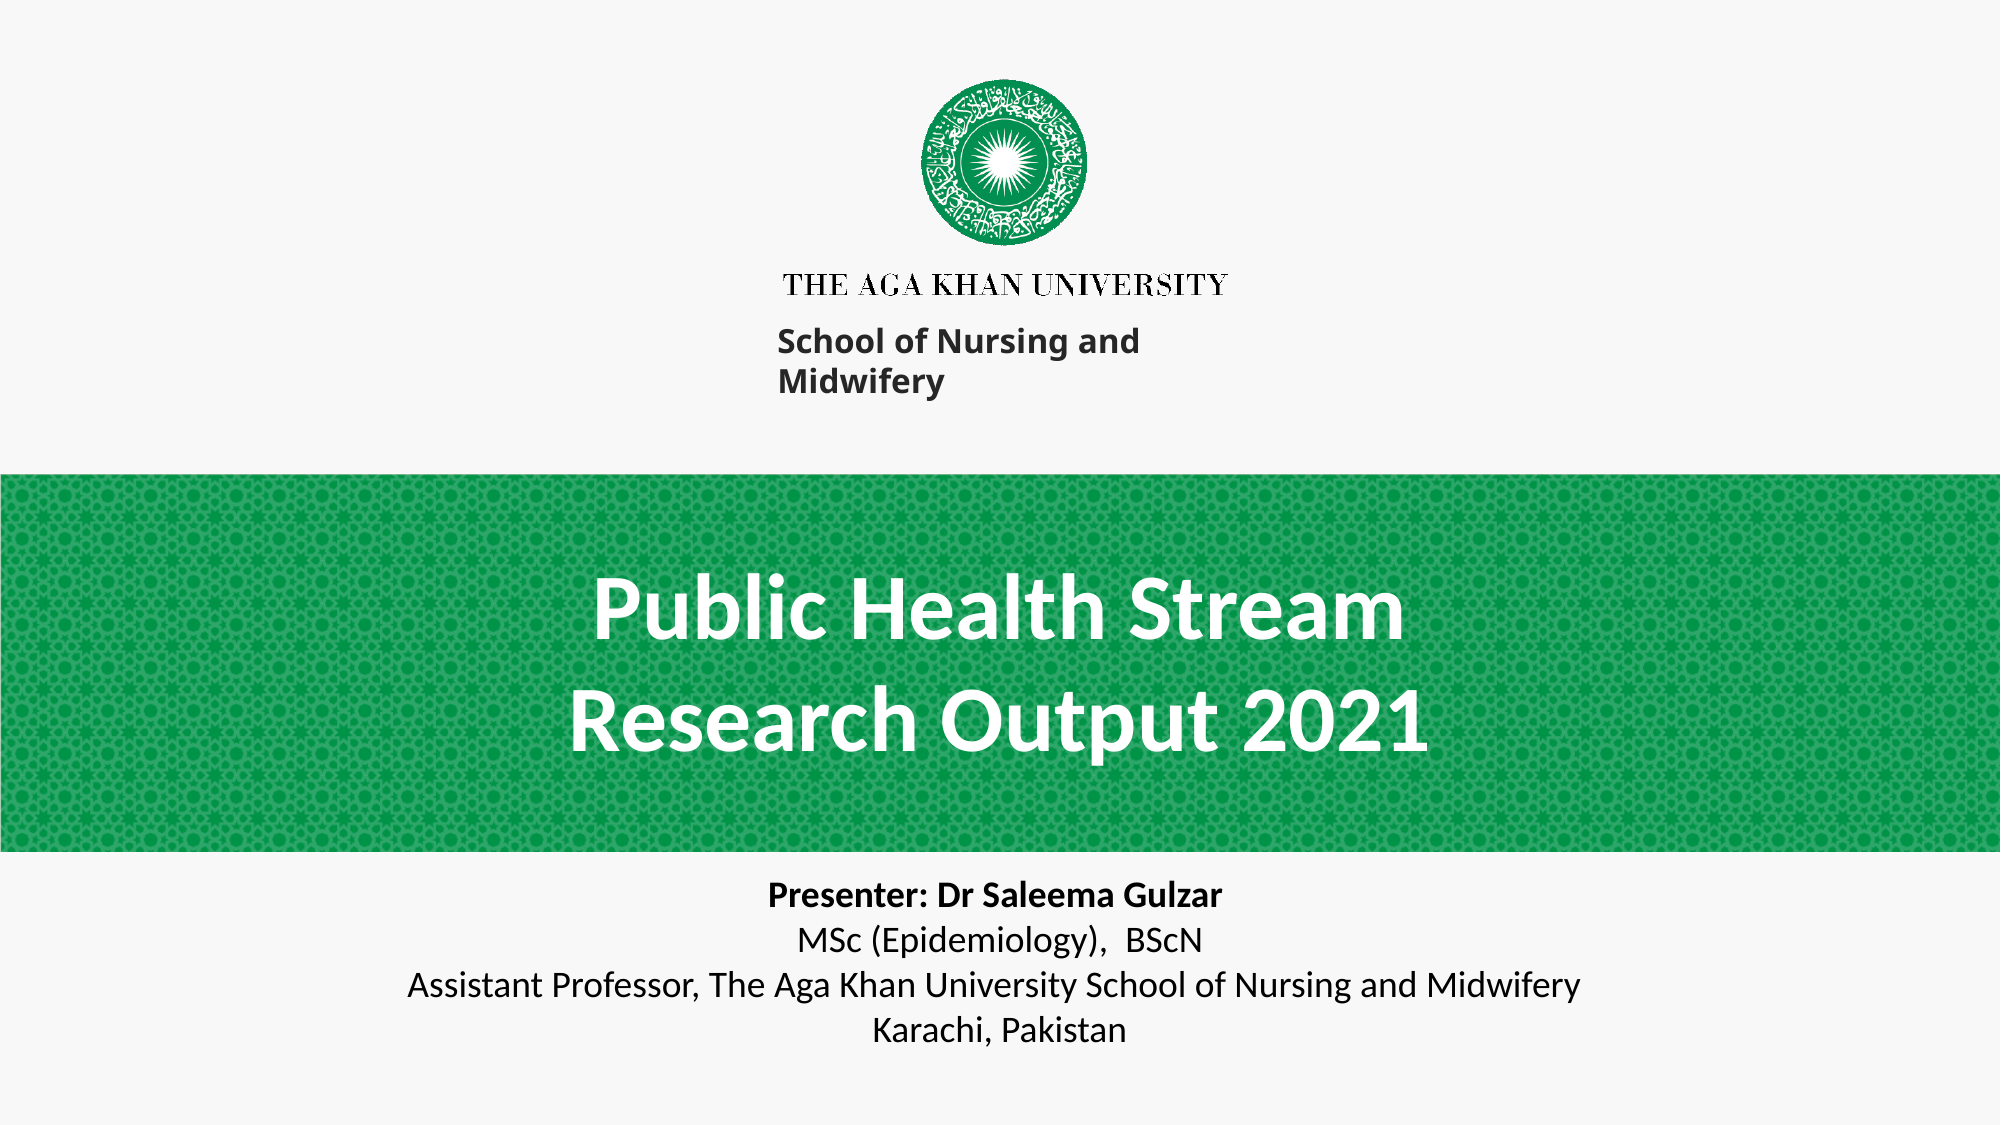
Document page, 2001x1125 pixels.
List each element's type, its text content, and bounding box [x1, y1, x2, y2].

title Public Health Stream Research Output 2021 [150, 537, 1850, 779]
text_box School of Nursing and Midwifery [762, 312, 1300, 408]
text_box Presenter: Dr Saleema Gulzar MSc (Epidemiology), BScN Assistant Professor, The Aga Khan University School of Nursing and Midwifery Karachi, Pakistan [0, 862, 2000, 1125]
picture [0, 474, 2000, 852]
picture [762, 62, 1238, 312]
